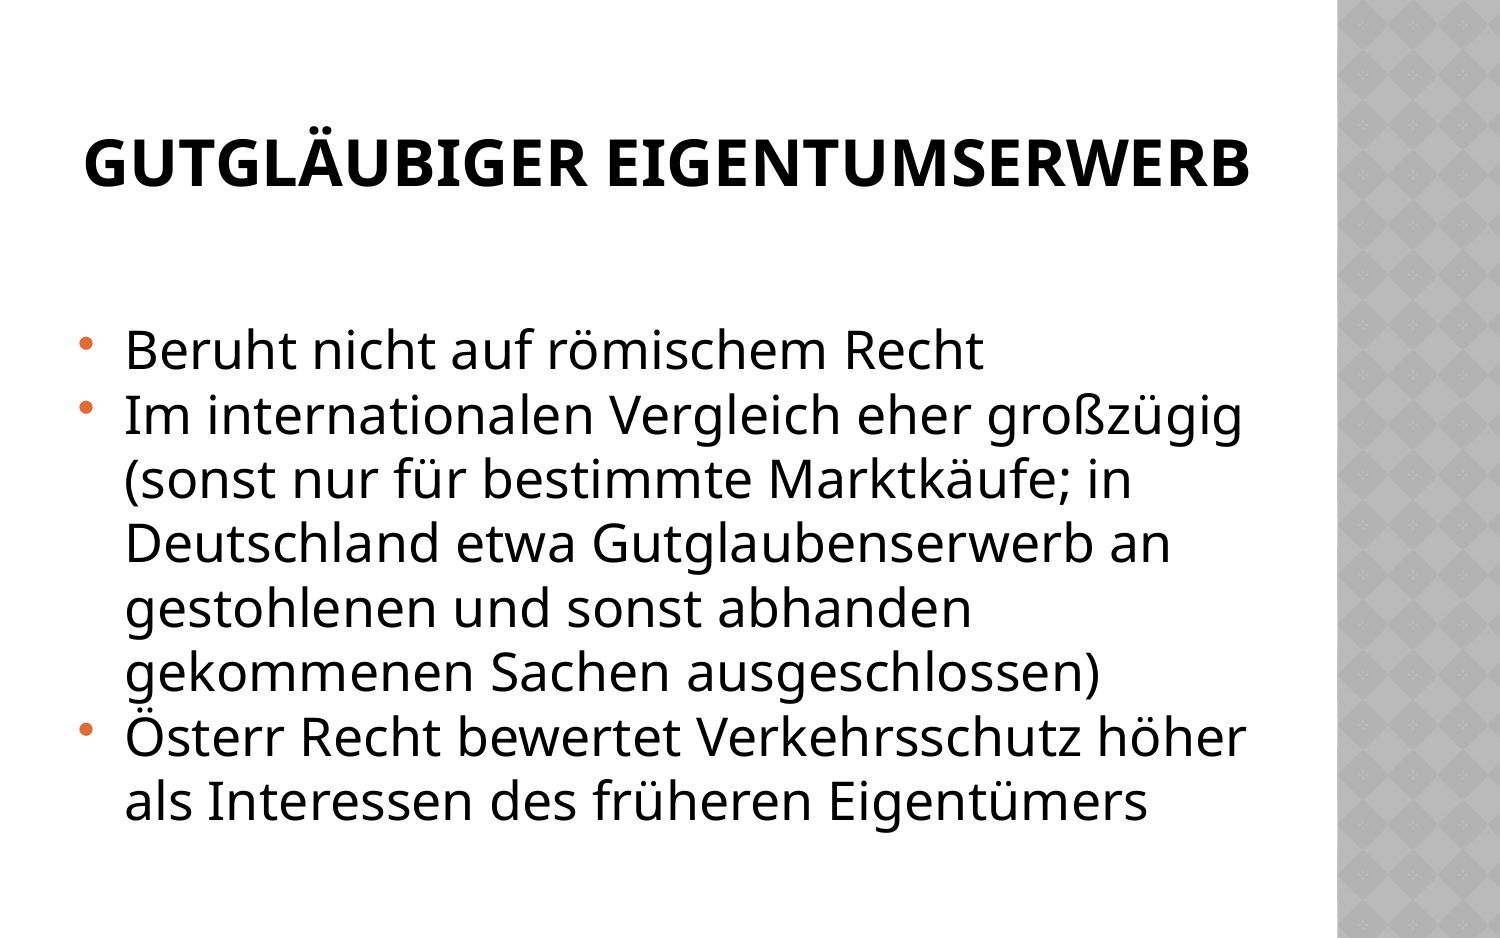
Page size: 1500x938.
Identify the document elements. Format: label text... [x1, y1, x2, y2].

title Gutgläubiger Eigentumserwerb [75, 43, 1263, 200]
list Beruht nicht auf römischem Recht Im internationalen Vergleich eher großzügig (sonst nur für bestimmte Marktkäufe; in Deutschland etwa Gutglaubenserwerb an gestohlenen und sonst abhanden gekommenen Sachen ausgeschlossen) Österr Recht bewertet Verkehrsschutz höher als Interessen des früheren Eigentümers [64, 244, 1341, 845]
